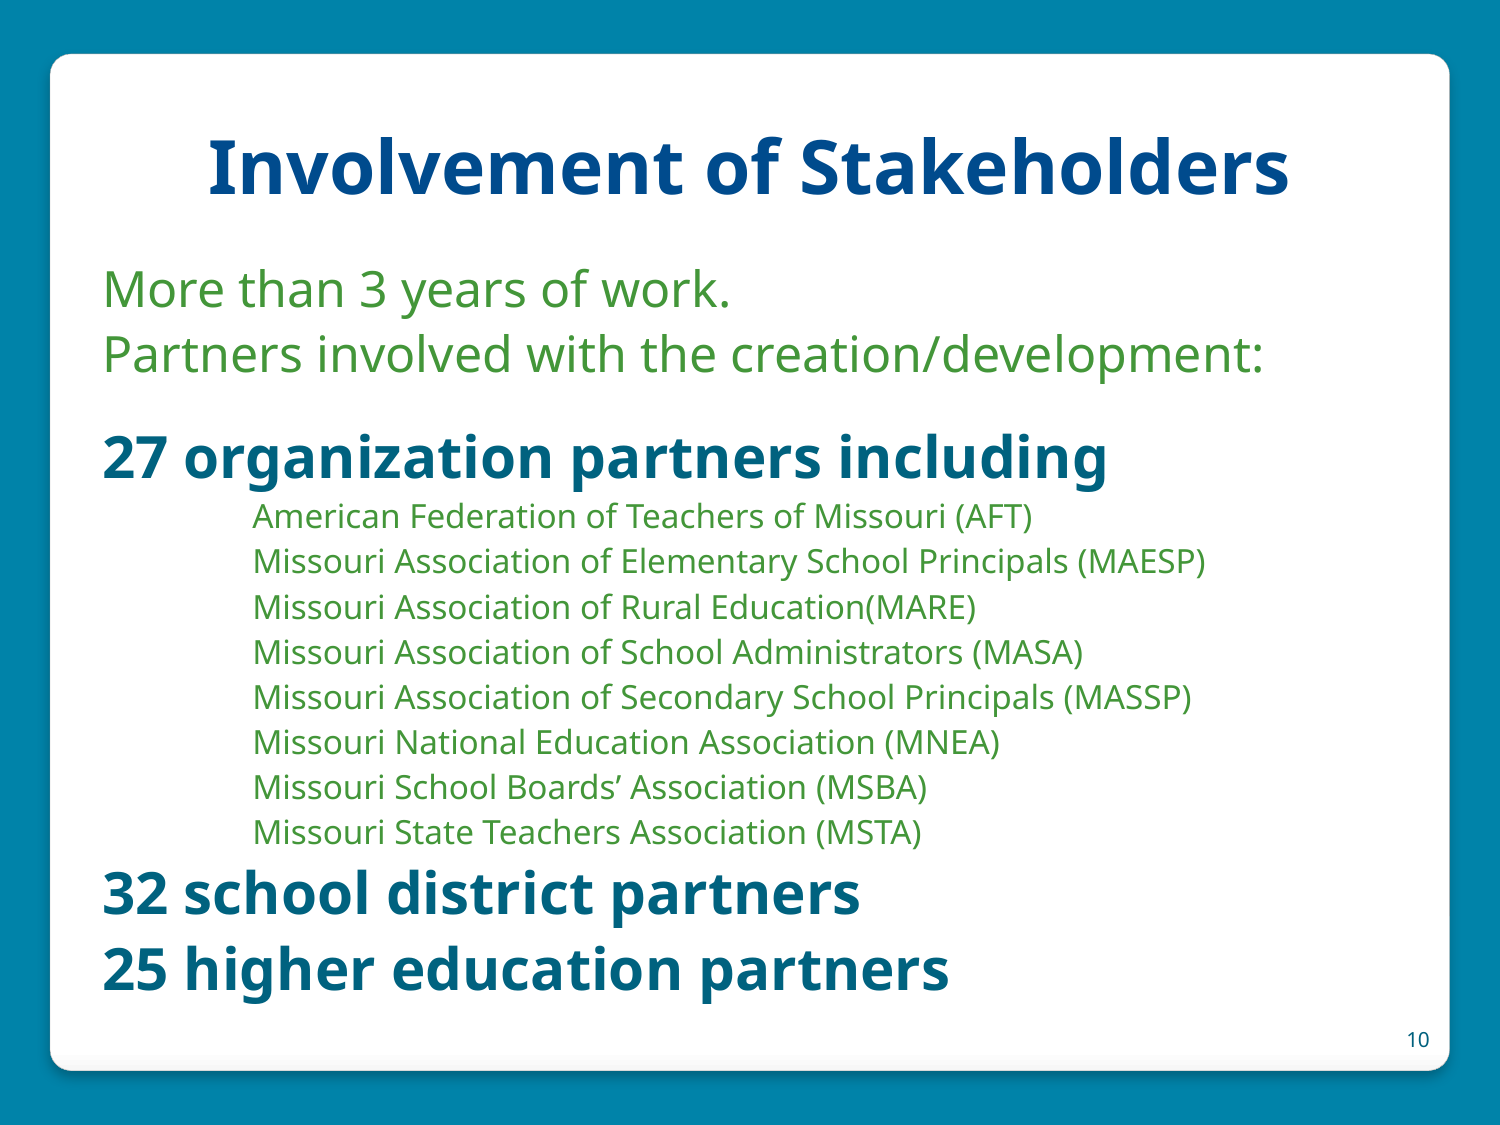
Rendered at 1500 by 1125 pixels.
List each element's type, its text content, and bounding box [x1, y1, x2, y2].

title Involvement of Stakeholders [99, 112, 1400, 249]
text_box More than 3 years of work. Partners involved with the creation/development: 27 organization partners including American Federation of Teachers of Missouri (AFT) Missouri Association of Elementary School Principals (MAESP) Missouri Association of Rural Education(MARE) Missouri Association of School Administrators (MASA) Missouri Association of Secondary School Principals (MASSP) Missouri National Education Association (MNEA) Missouri School Boards’ Association (MSBA) Missouri State Teachers Association (MSTA) 32 school district partners 25 higher education partners [87, 249, 1438, 1075]
slide_number 10 [1438, 1002, 1445, 1063]
